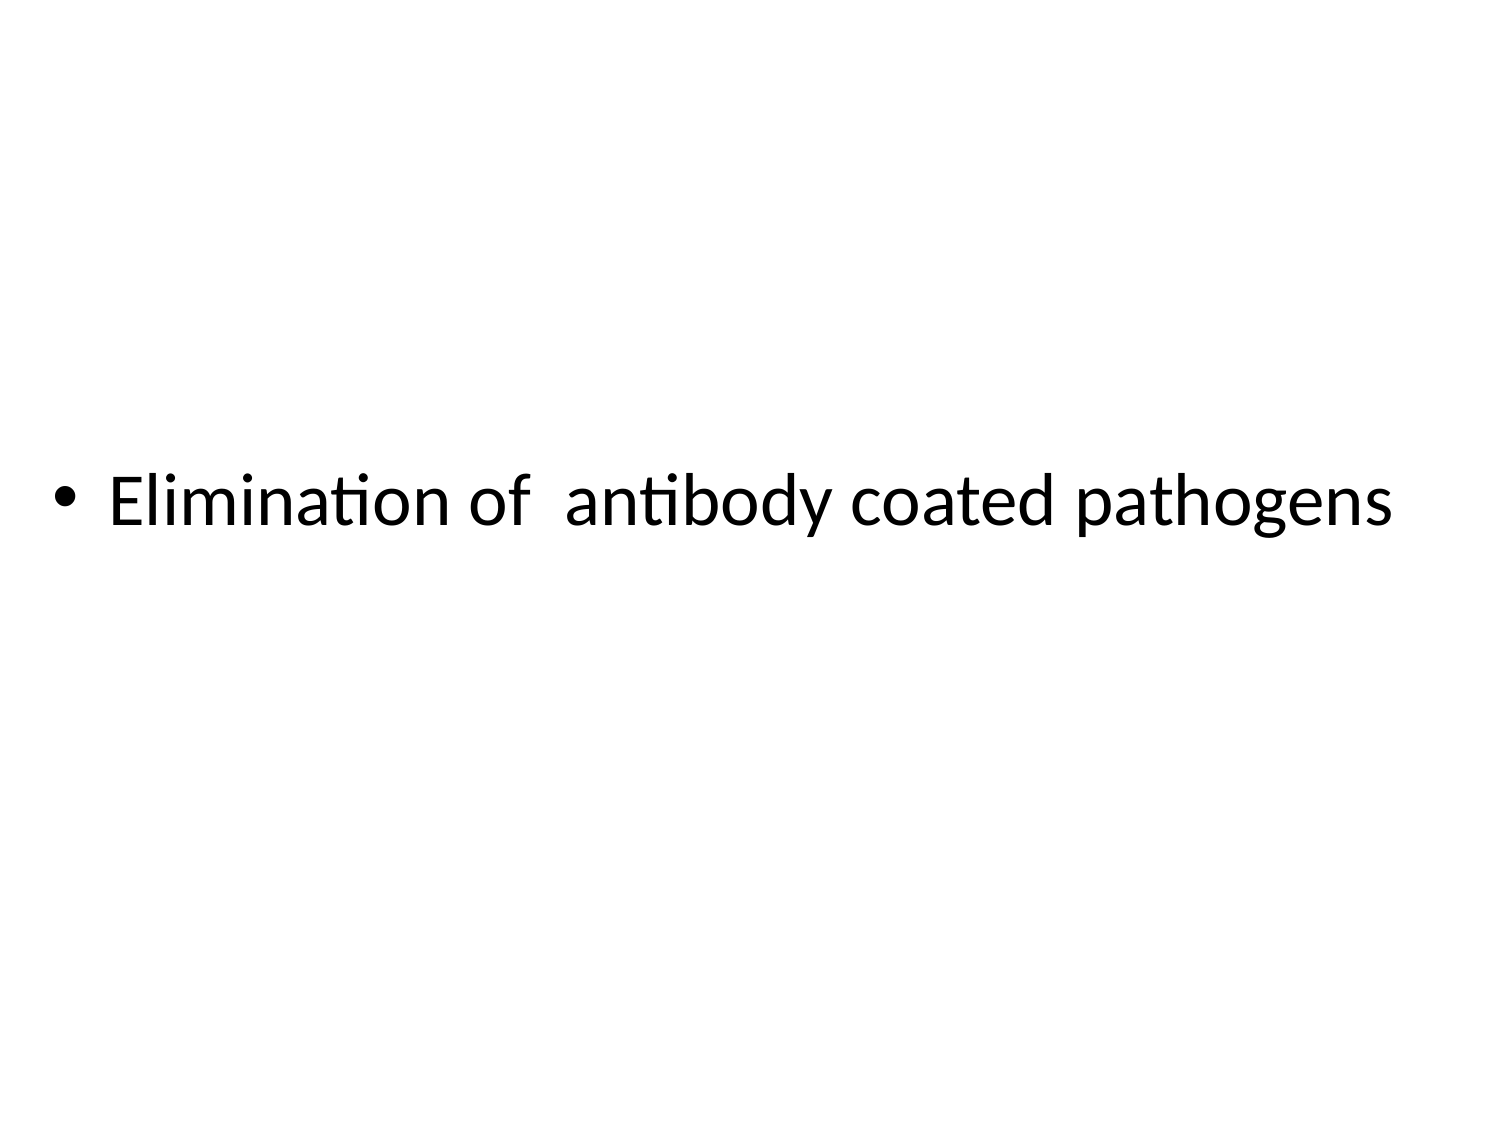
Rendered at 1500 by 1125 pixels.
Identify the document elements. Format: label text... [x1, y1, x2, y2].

list Elimination of antibody coated pathogens [0, 338, 1447, 776]
